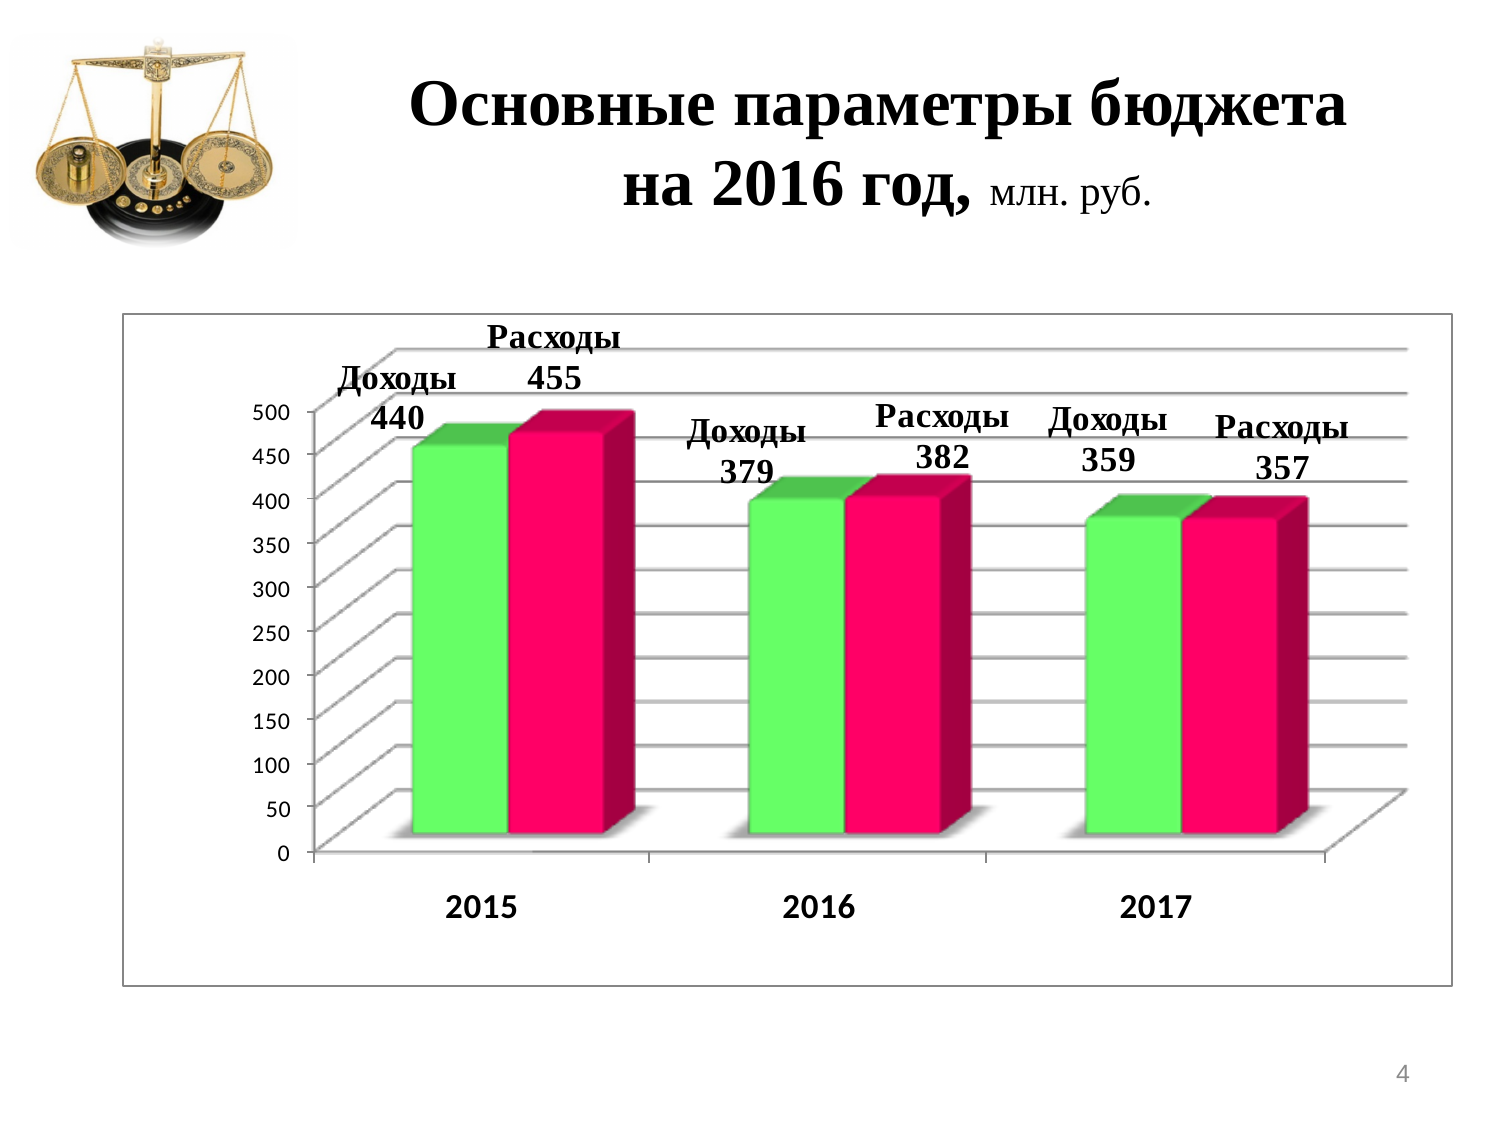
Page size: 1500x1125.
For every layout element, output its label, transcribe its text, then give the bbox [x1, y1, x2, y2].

title Основные параметры бюджета на 2016 год, млн. руб. [324, 45, 1450, 233]
slide_number 4 [1074, 1042, 1425, 1103]
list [112, 303, 1463, 997]
picture [8, 32, 300, 251]
